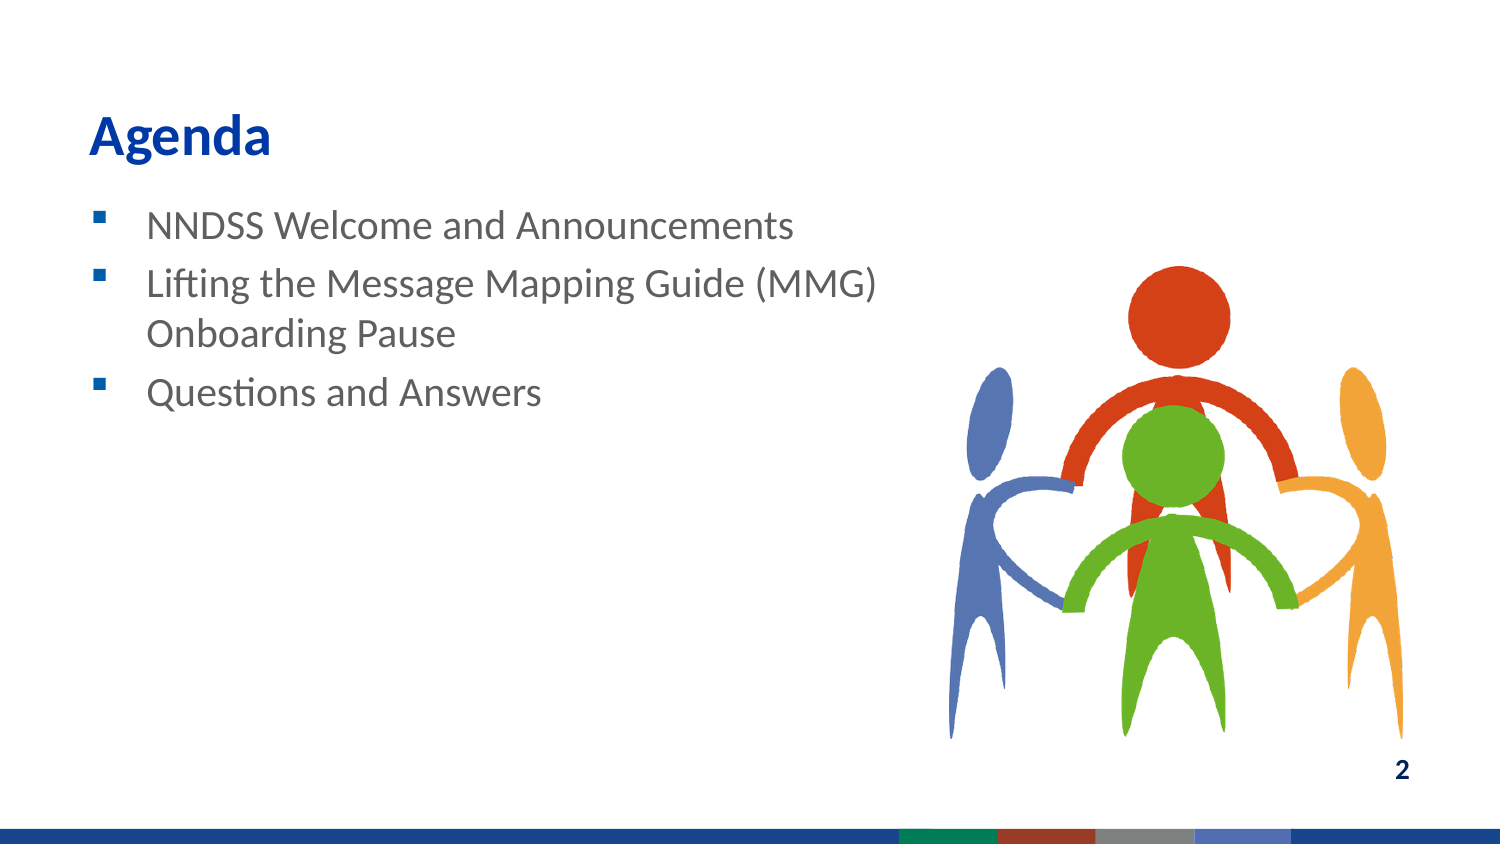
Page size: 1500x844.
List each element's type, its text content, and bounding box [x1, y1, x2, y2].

text_box 2 [974, 738, 1425, 799]
list NNDSS Welcome and Announcements Lifting the Message Mapping Guide (MMG) Onboarding Pause Questions and Answers [75, 190, 1017, 739]
title Agenda [75, 33, 1425, 175]
picture [949, 266, 1403, 739]
